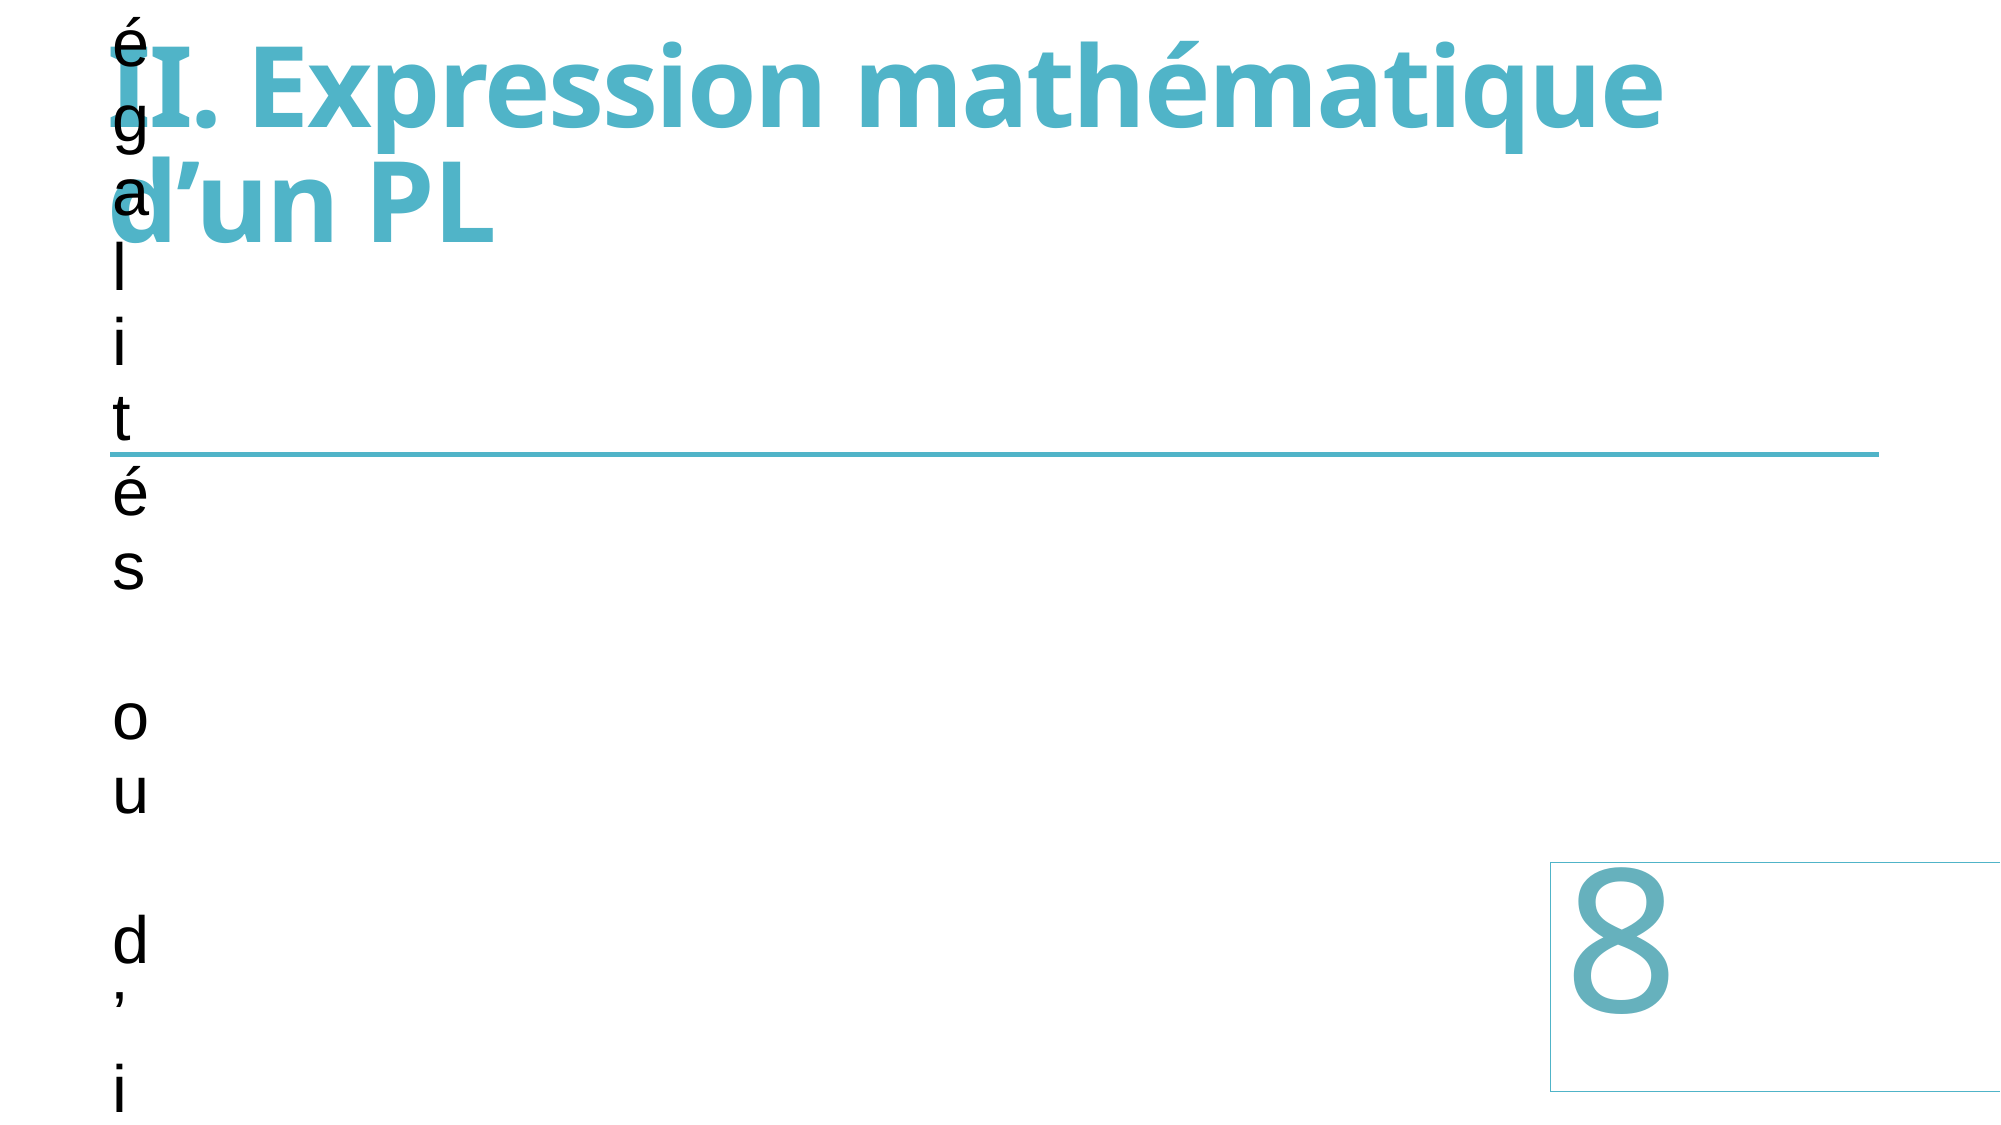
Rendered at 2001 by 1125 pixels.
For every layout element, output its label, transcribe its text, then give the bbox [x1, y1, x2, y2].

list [112, 299, 1877, 918]
slide_number 8 [1550, 862, 2000, 1092]
title II. Expression mathématique d’un PL [107, 81, 1875, 302]
